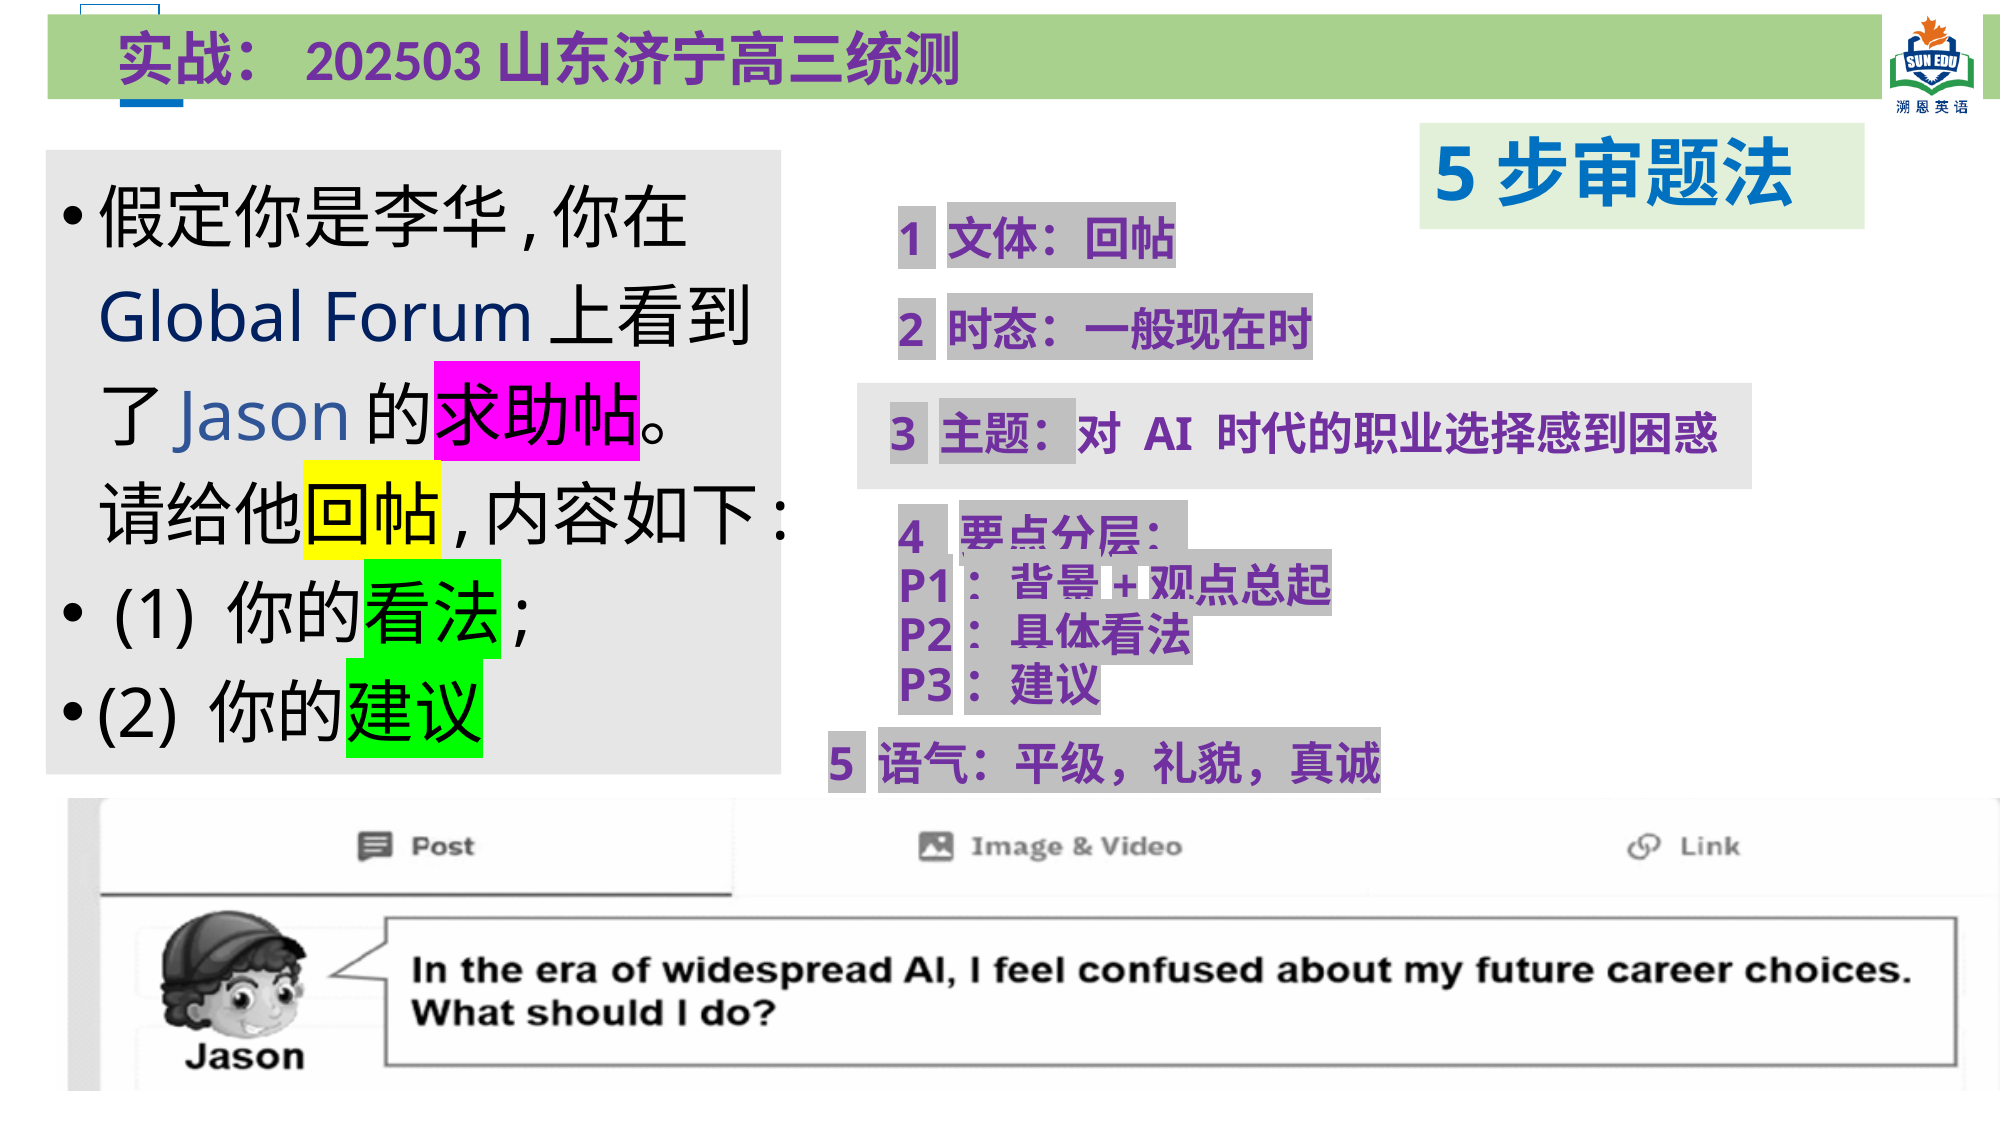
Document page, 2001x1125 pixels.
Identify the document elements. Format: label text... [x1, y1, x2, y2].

list 假定你是李华,你在Global Forum上看到了Jason的求助帖。请给他回帖,内容如下: (1) 你的看法; (2) 你的建议 [45, 149, 782, 775]
text_box 5 语气：平级，礼貌，真诚 [813, 731, 1795, 798]
picture [1882, 13, 1983, 119]
title 5步审题法 [1419, 122, 1865, 194]
text_box 实战：202503山东济宁高三统测 [47, 14, 1882, 100]
text_box 2 时态：一般现在时 [882, 298, 1756, 365]
picture [56, 798, 2000, 1091]
text_box 4 要点分层： P1：背景+观点总起 P2：具体看法 P3：建议 [882, 579, 1670, 646]
text_box 1 文体：回帖 [882, 194, 1911, 287]
text_box [119, 100, 184, 108]
text_box 3 主题：对 AI 时代的职业选择感到困惑 [857, 382, 1752, 490]
text_box 实战：202503山东济宁高三统测 [1983, 14, 2000, 100]
text_box [80, 4, 160, 14]
